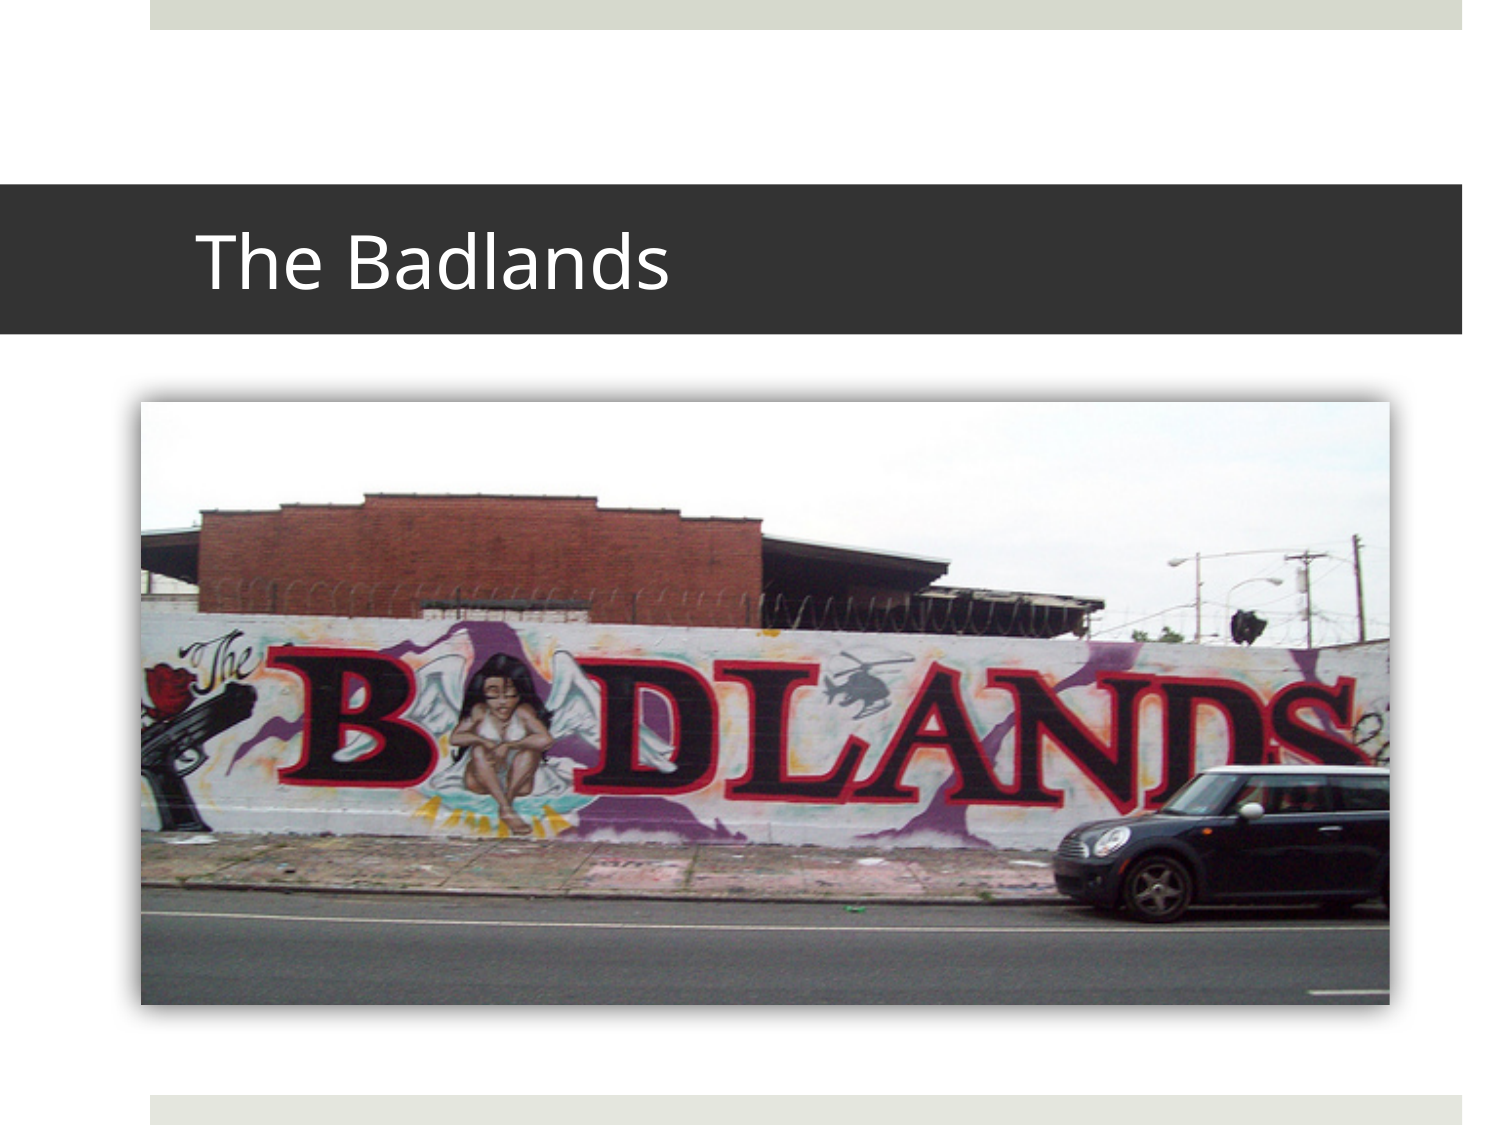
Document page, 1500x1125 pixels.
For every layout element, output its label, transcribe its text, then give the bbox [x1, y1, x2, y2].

title The Badlands [0, 184, 1463, 335]
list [140, 402, 1390, 1006]
